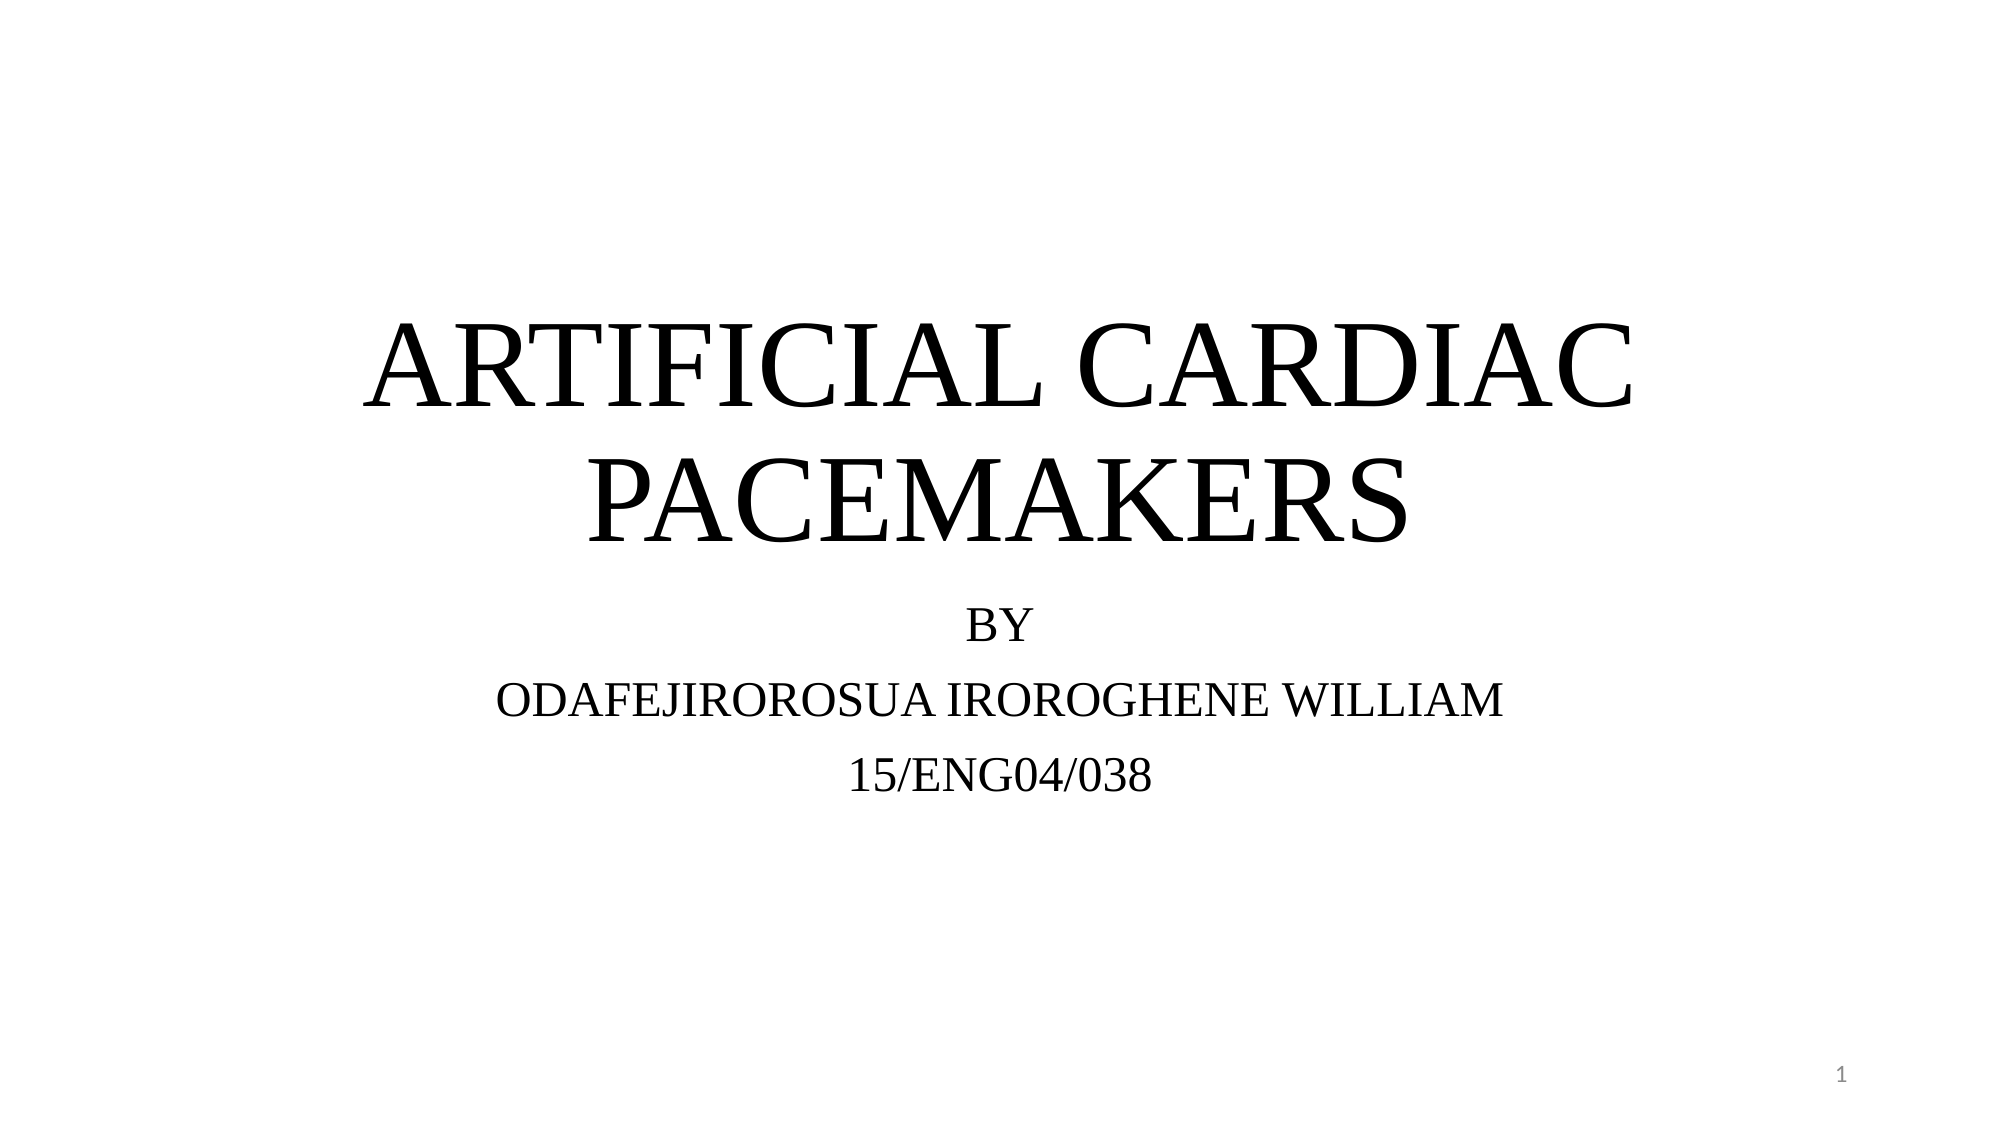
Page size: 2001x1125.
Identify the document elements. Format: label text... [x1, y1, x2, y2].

subtitle BY ODAFEJIROROSUA IROROGHENE WILLIAM 15/ENG04/038 [249, 590, 1750, 863]
slide_number 1 [1412, 1042, 1863, 1103]
title ARTIFICIAL CARDIAC PACEMAKERS [249, 184, 1750, 576]
